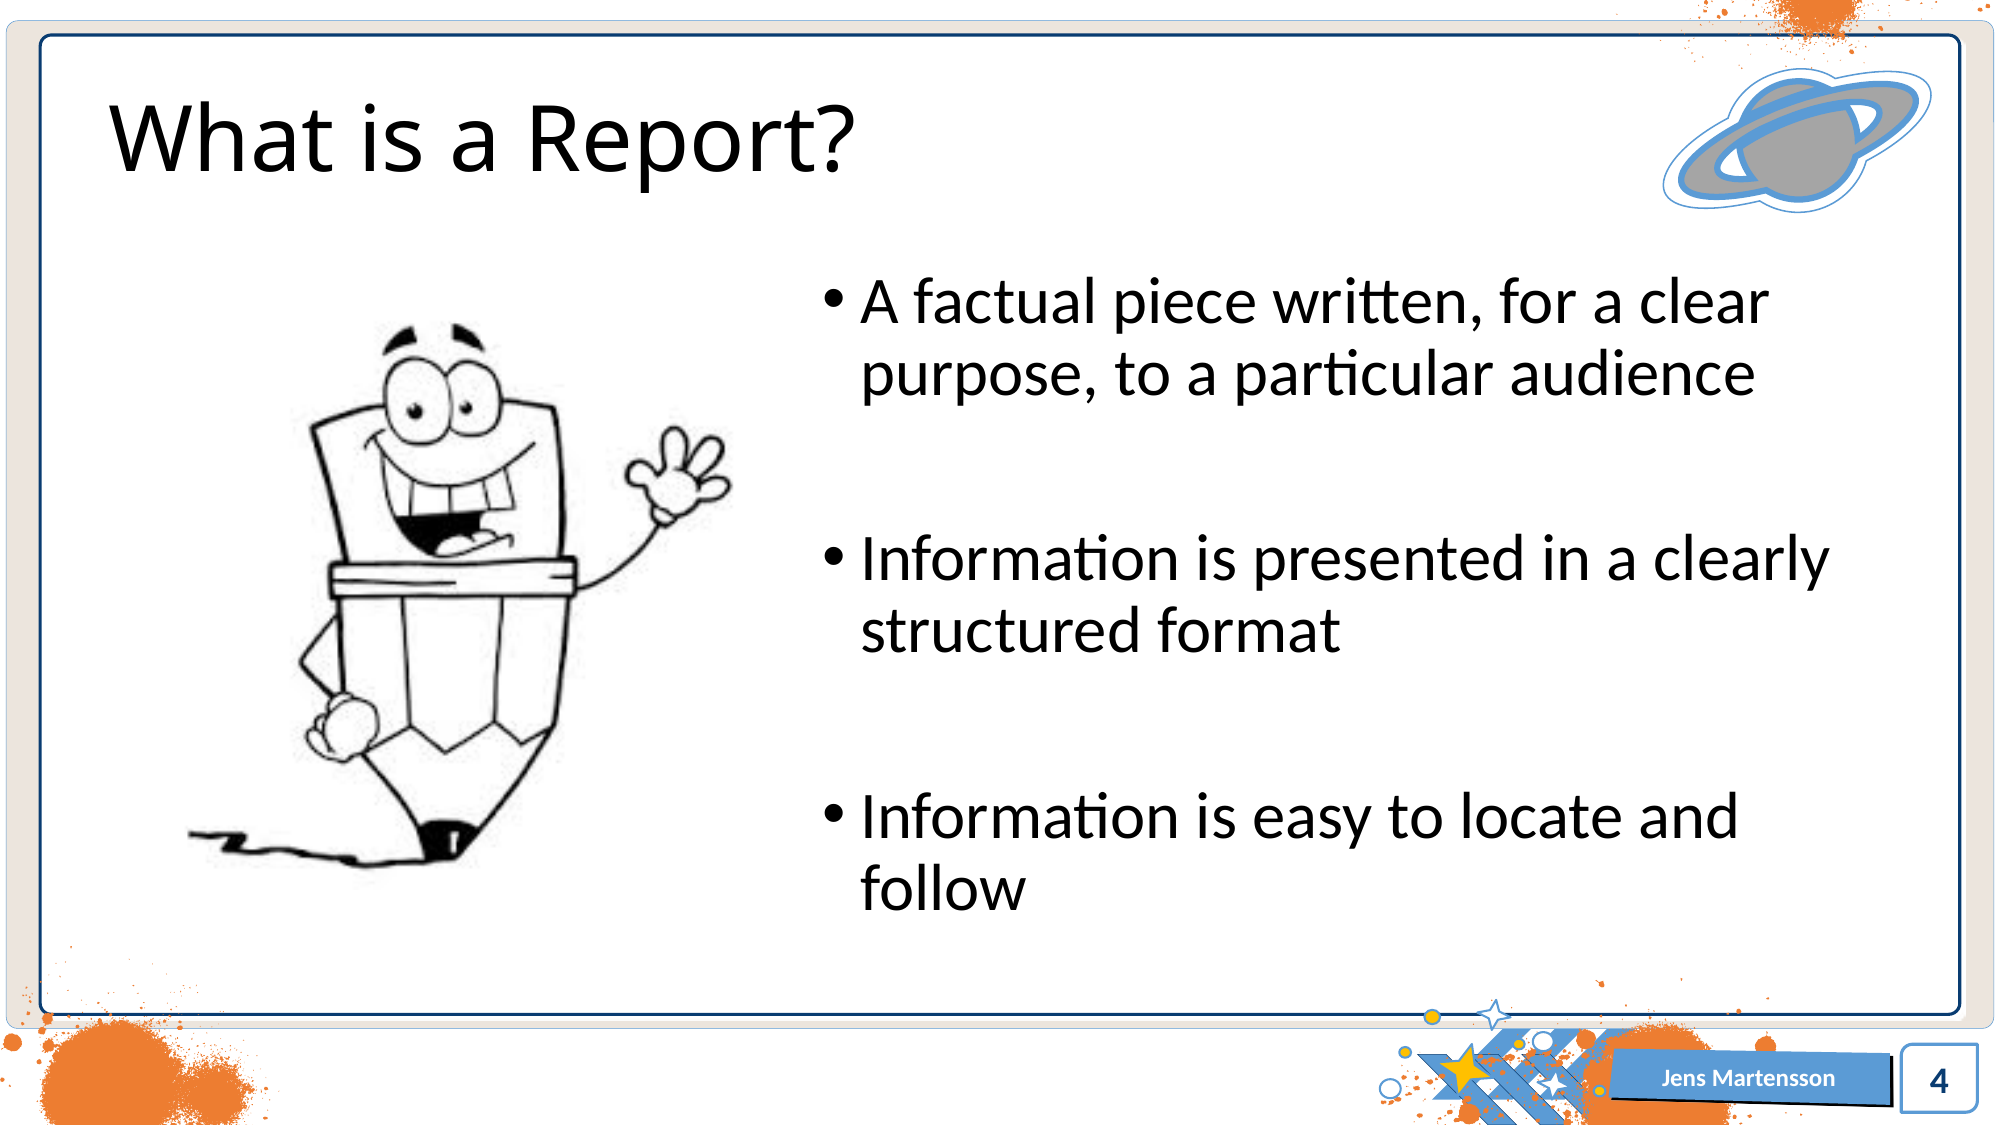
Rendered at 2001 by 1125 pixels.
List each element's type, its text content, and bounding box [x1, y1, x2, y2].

title What is a Report? [108, 91, 1660, 165]
picture [165, 301, 757, 890]
list A factual piece written, for a clear purpose, to a particular audience Information is presented in a clearly structured format Information is easy to locate and follow [822, 265, 1891, 981]
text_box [1660, 65, 1932, 214]
slide_number 4 [1899, 1042, 1979, 1114]
